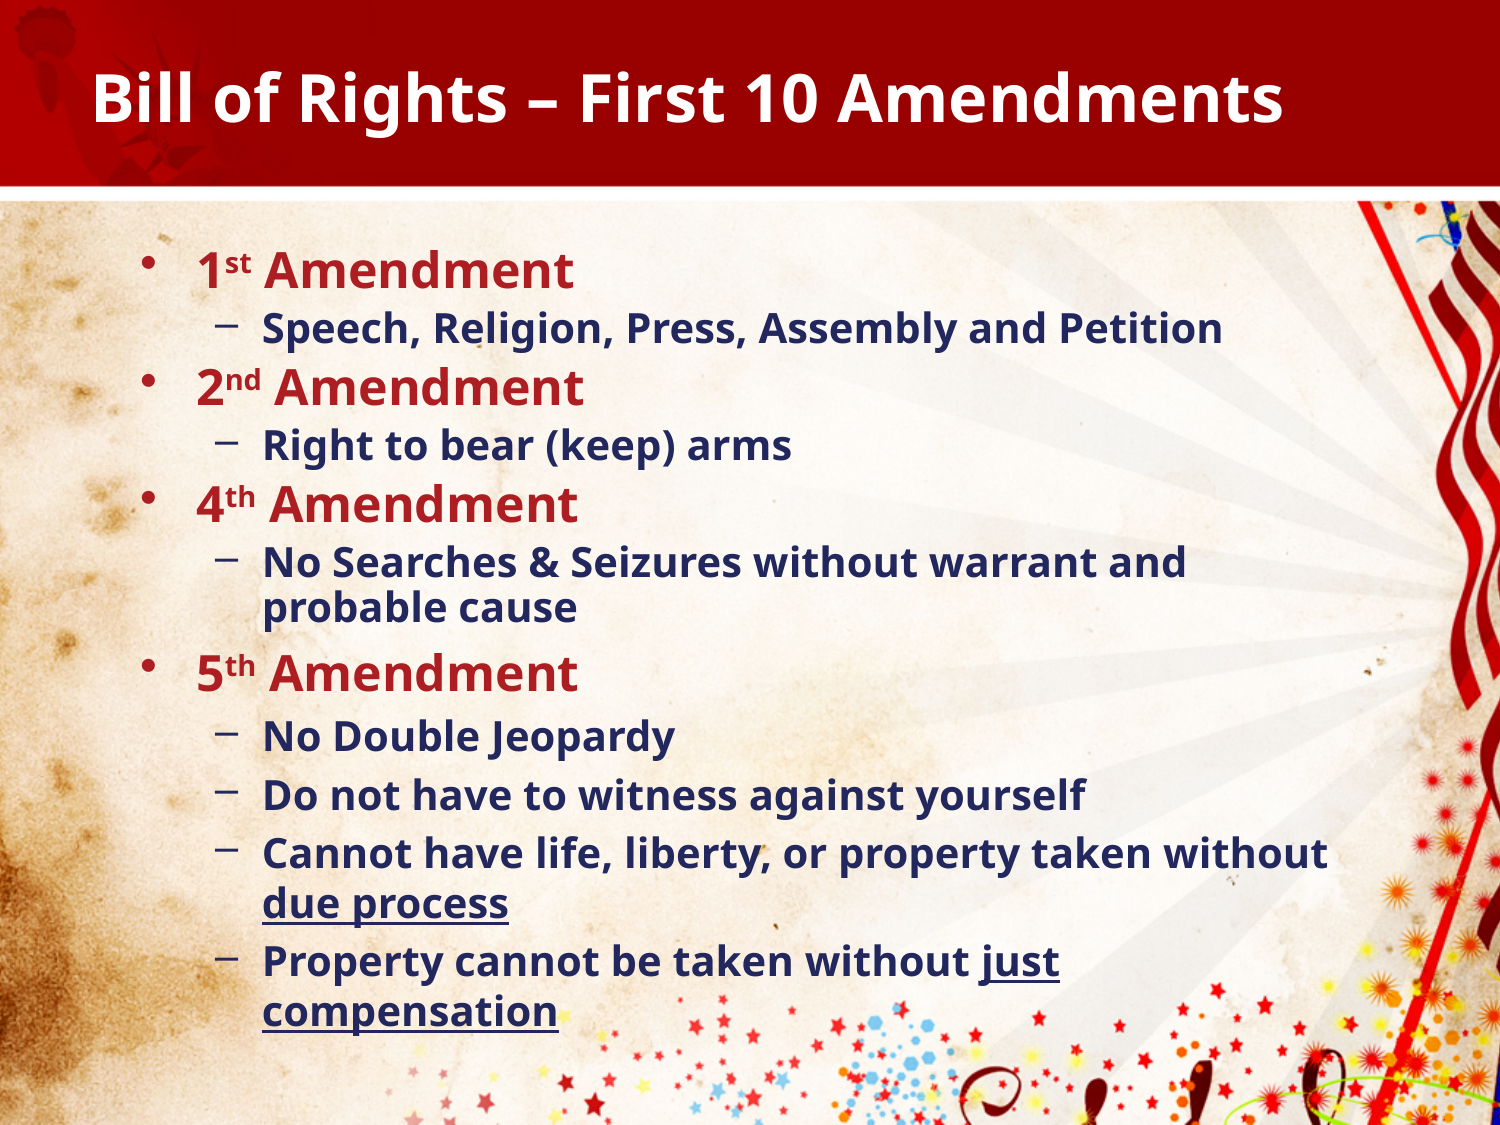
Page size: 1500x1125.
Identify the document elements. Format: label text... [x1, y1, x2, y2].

picture [0, 0, 1500, 1125]
list 1st Amendment Speech, Religion, Press, Assembly and Petition 2nd Amendment Right to bear (keep) arms 4th Amendment No Searches & Seizures without warrant and probable cause 5th Amendment No Double Jeopardy Do not have to witness against yourself Cannot have life, liberty, or property taken without due process Property cannot be taken without just compensation [124, 237, 1376, 1037]
title Bill of Rights – First 10 Amendments [74, 42, 1388, 150]
